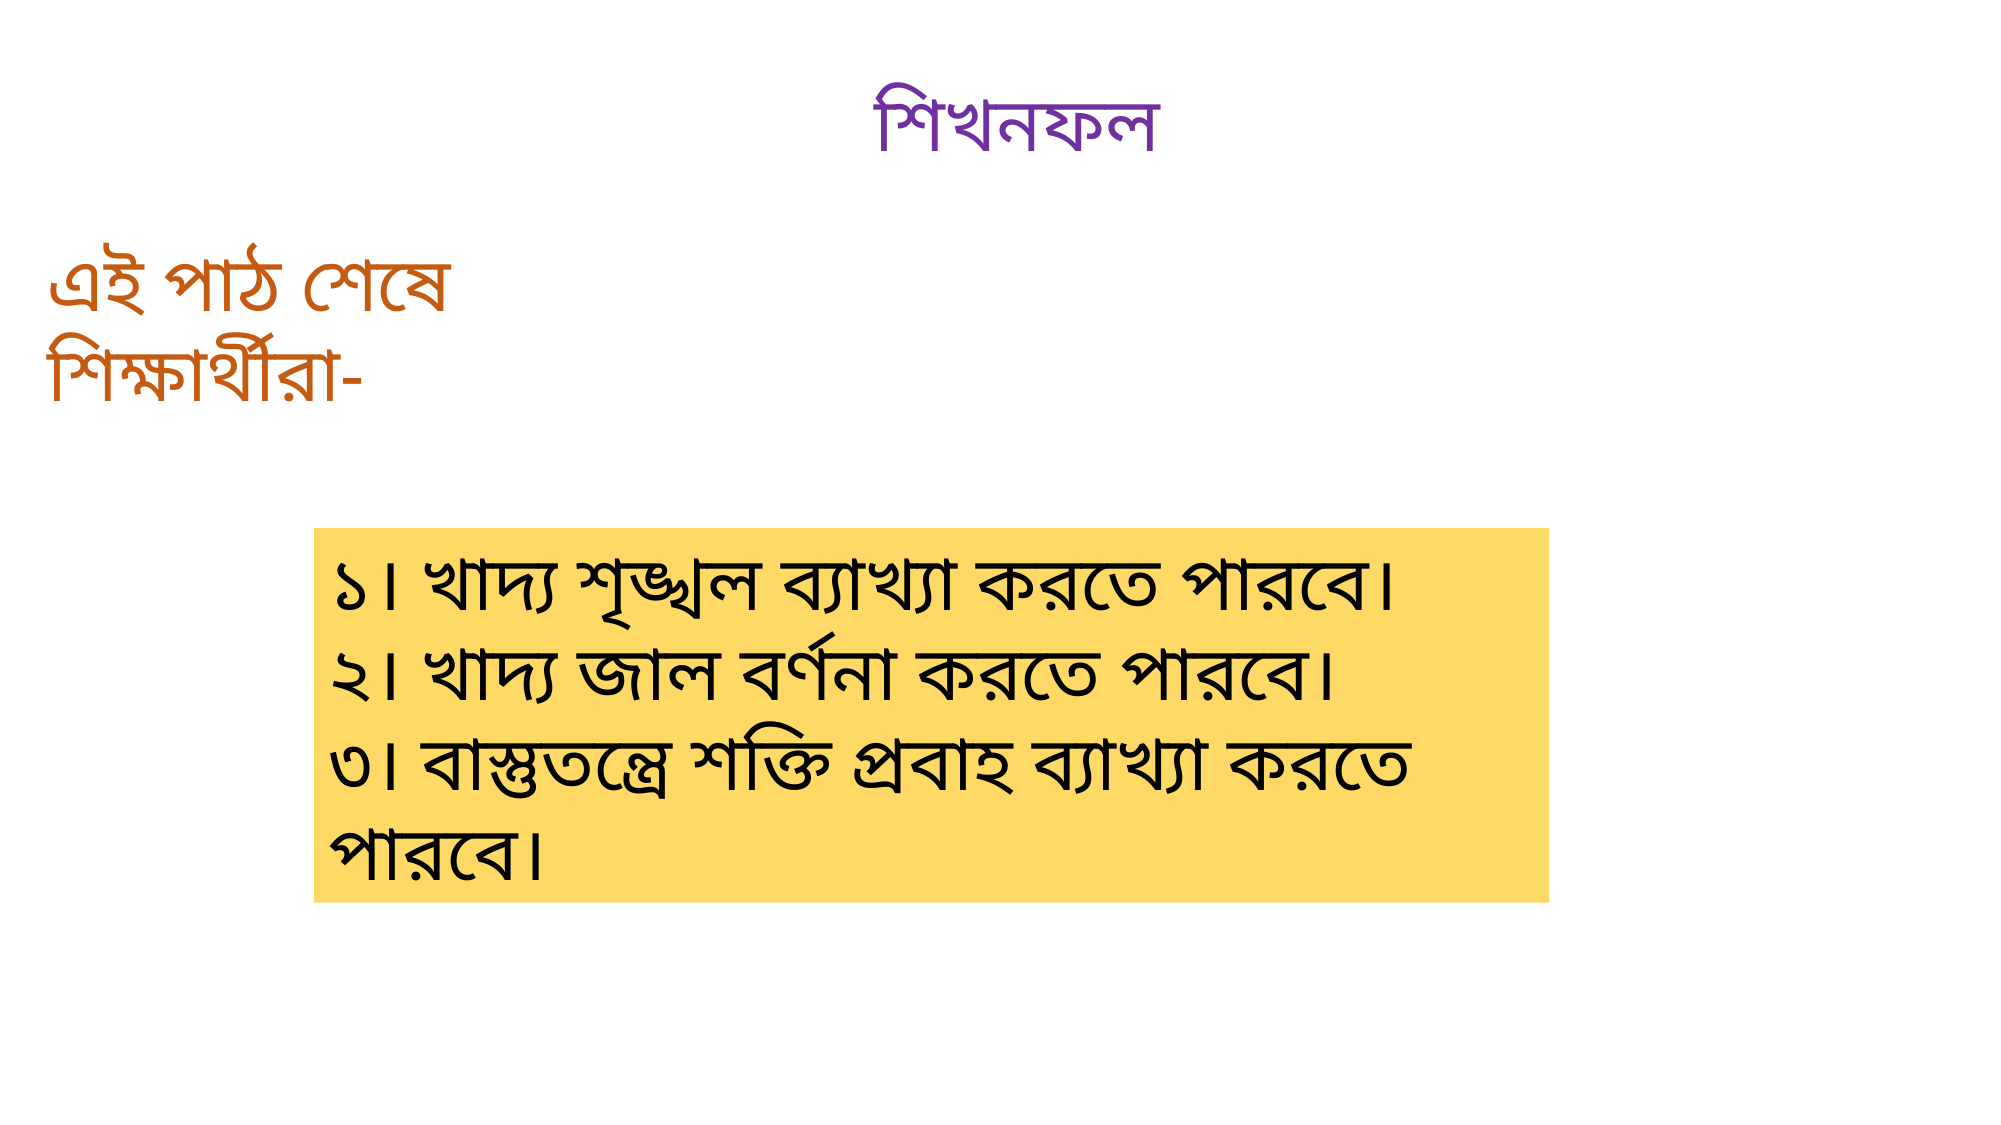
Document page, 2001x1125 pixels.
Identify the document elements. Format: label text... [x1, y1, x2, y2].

text_box ১। খাদ্য শৃঙ্খল ব্যাখ্যা করতে পারবে। ২। খাদ্য জাল বর্ণনা করতে পারবে। ৩। বাস্তুতন্ত্রে শক্তি প্রবাহ ব্যাখ্যা করতে পারবে। [314, 527, 1550, 903]
text_box এই পাঠ শেষে শিক্ষার্থীরা- [33, 229, 797, 425]
text_box শিখনফল [761, 68, 1242, 174]
